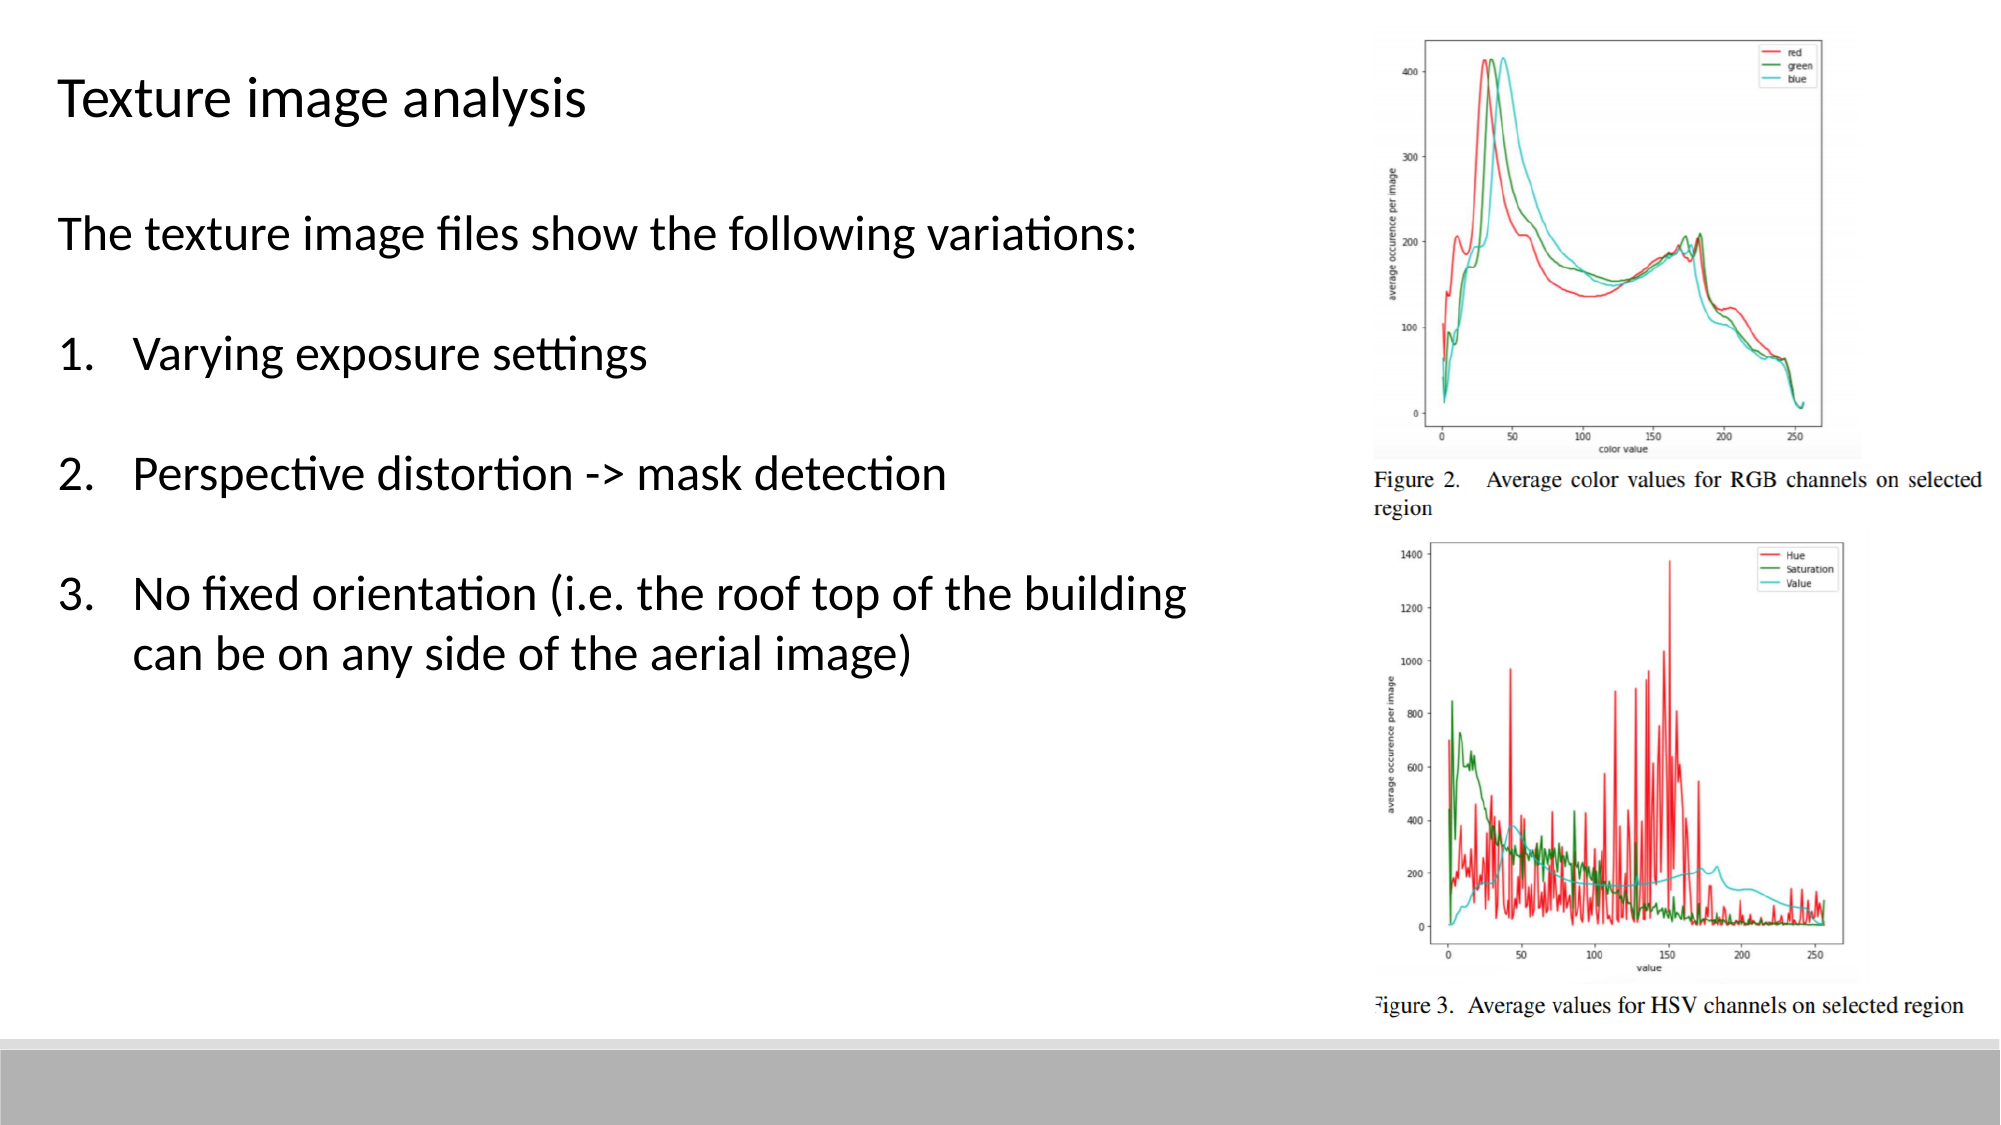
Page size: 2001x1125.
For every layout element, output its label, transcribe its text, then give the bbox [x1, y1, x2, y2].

picture [1362, 26, 1990, 1027]
text_box The texture image files show the following variations: Varying exposure settings Perspective distortion -> mask detection No fixed orientation (i.e. the roof top of the building can be on any side of the aerial image) [42, 193, 1269, 688]
text_box Texture image analysis [42, 51, 733, 137]
